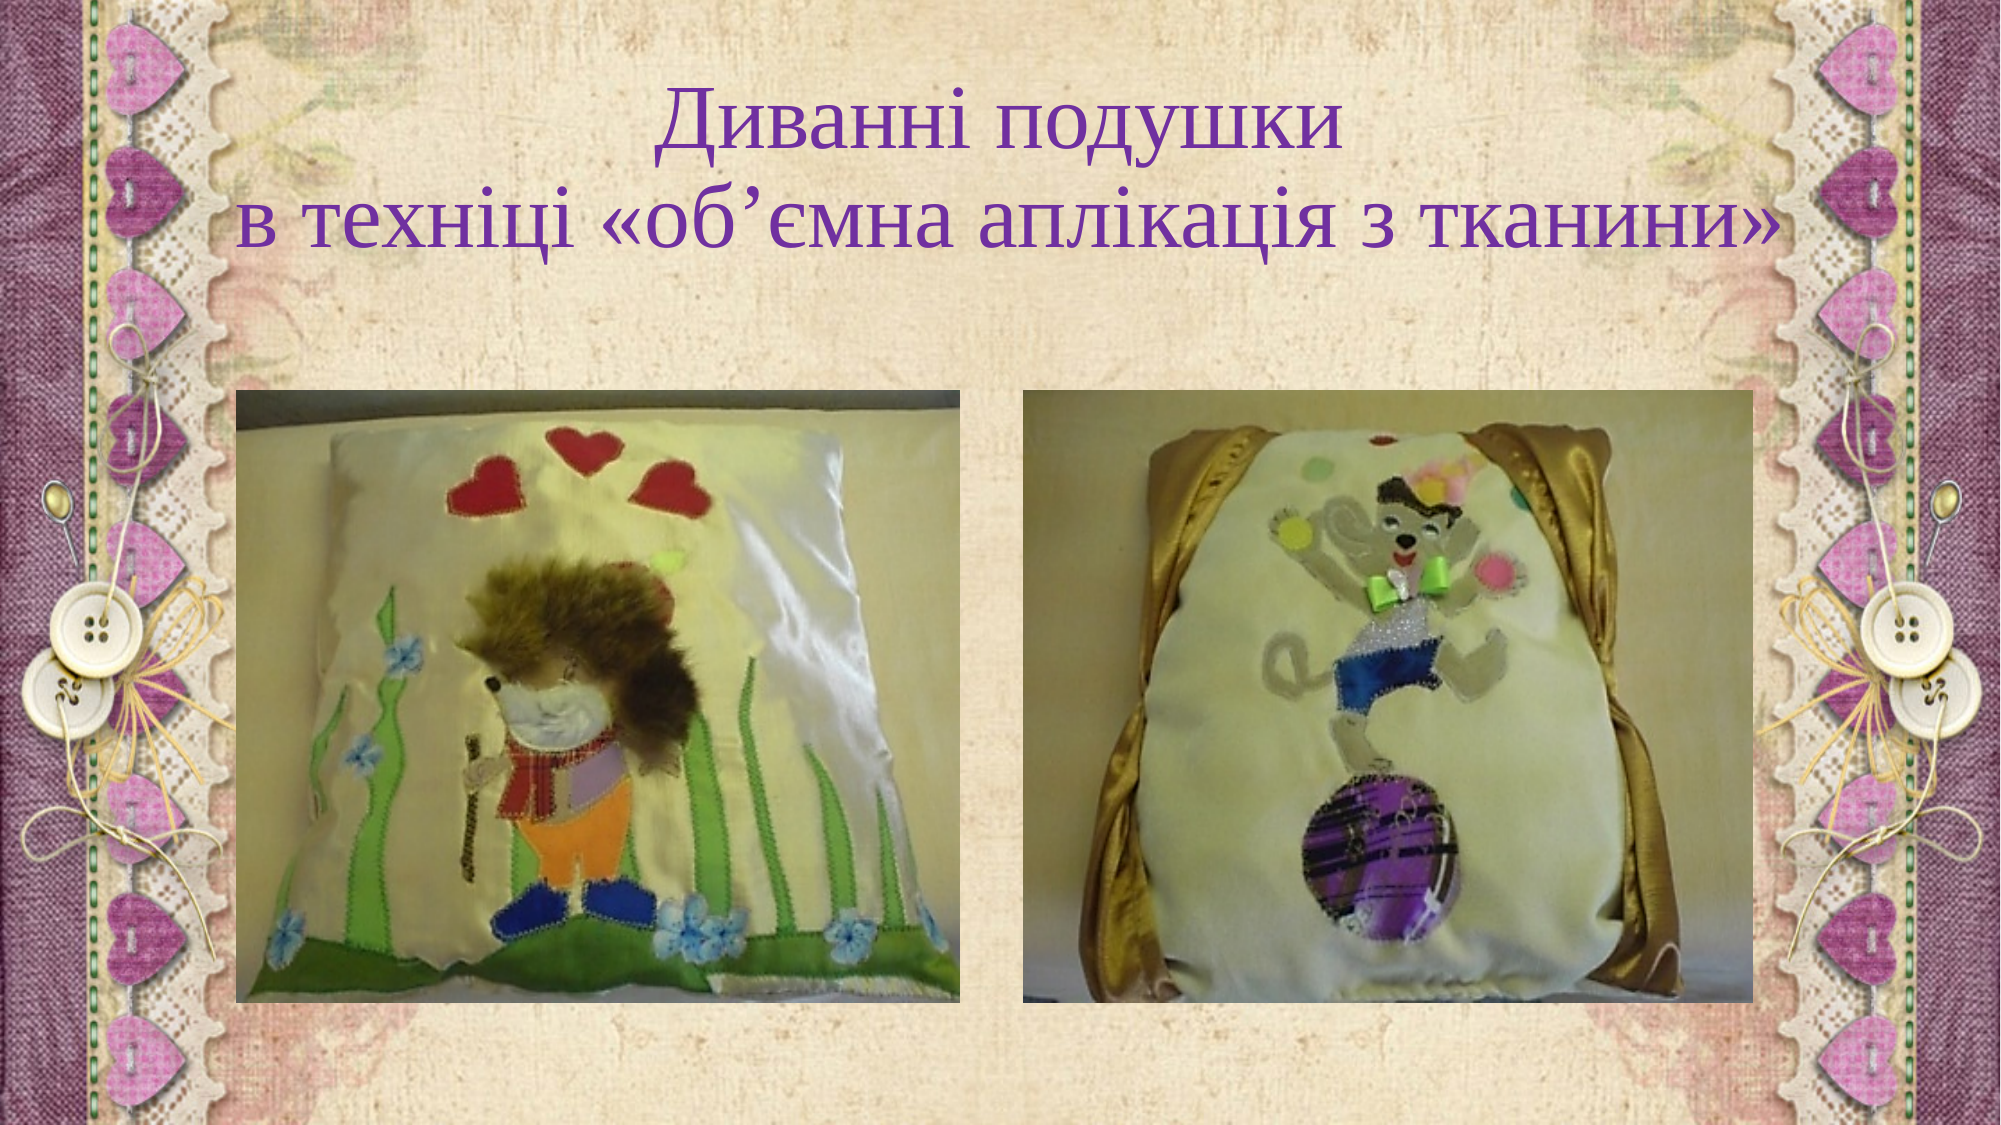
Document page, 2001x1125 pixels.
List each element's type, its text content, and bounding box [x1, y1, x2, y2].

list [236, 390, 960, 1003]
title Диванні подушки в техніці «об’ємна аплікація з тканини» [137, 59, 1863, 278]
picture [0, 0, 2001, 1125]
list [1023, 390, 1753, 1003]
